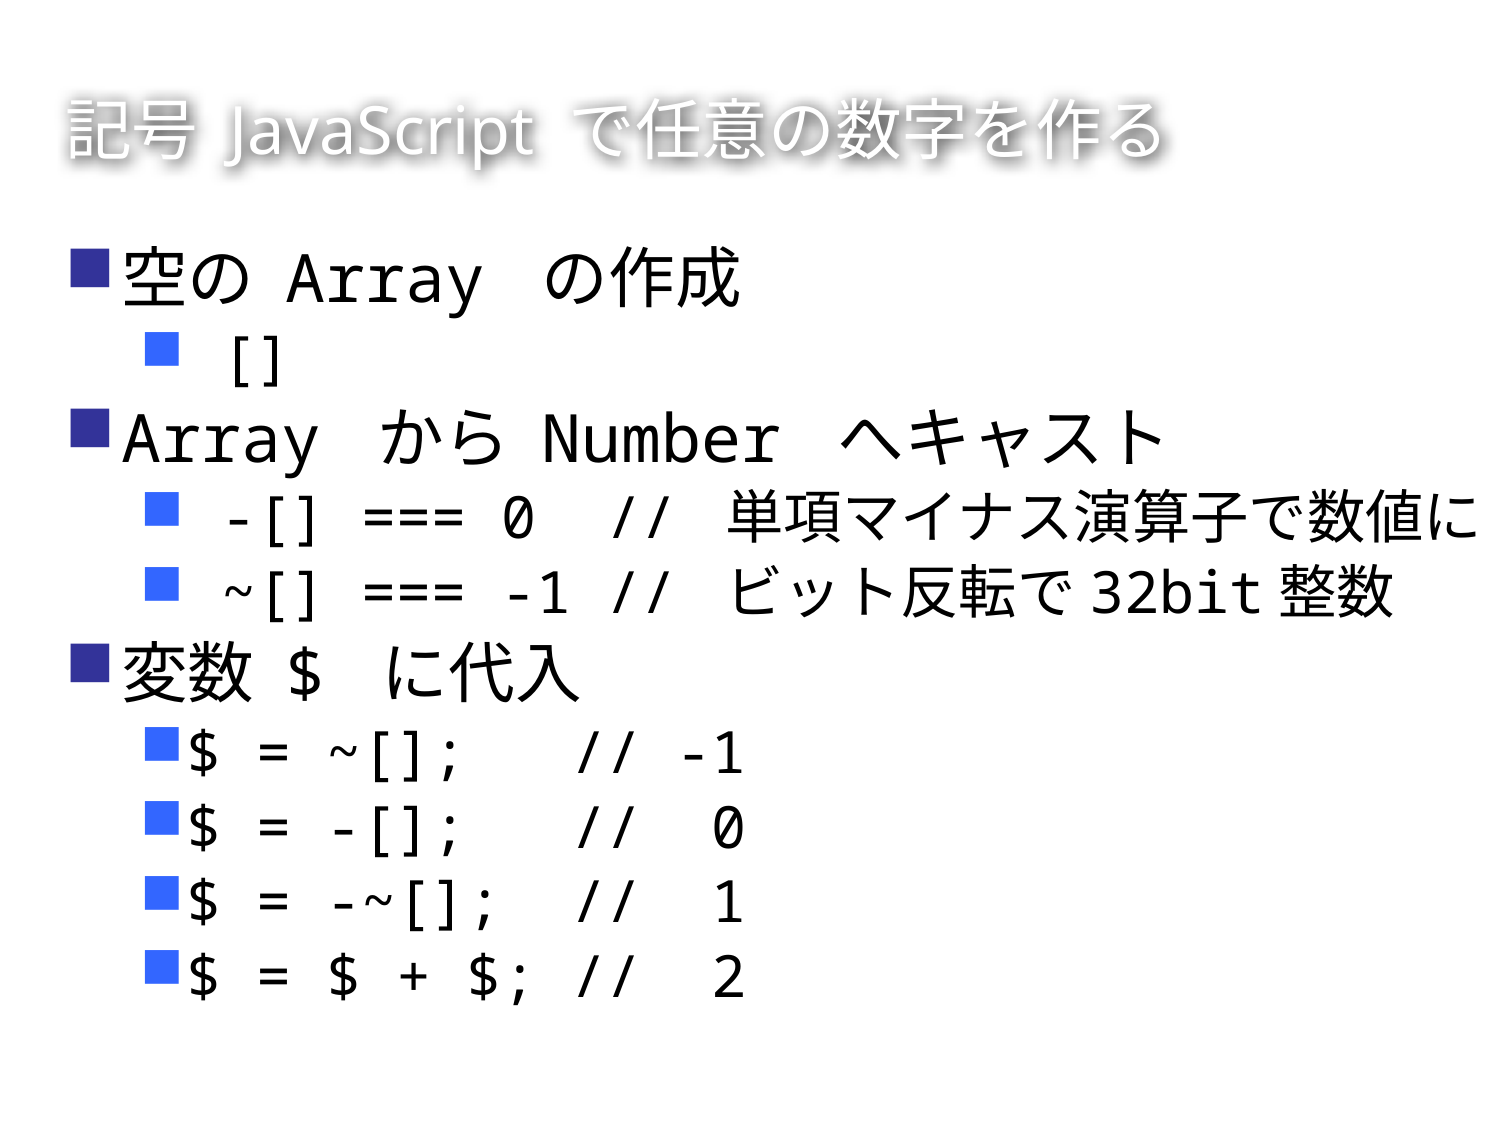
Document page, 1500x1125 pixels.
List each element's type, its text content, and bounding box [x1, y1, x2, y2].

title 記号 JavaScript で任意の数字を作る [49, 0, 1500, 176]
list 空の Array の作成 [] Array から Number へキャスト -[] === 0 // 単項マイナス演算子で数値に ~[] === -1 // ビット反転で32bit整数 変数 $ に代入 $ = ~[]; // -1 $ = -[]; // 0 $ = -~[]; // 1 $ = $ + $; // 2 [49, 237, 1500, 1088]
